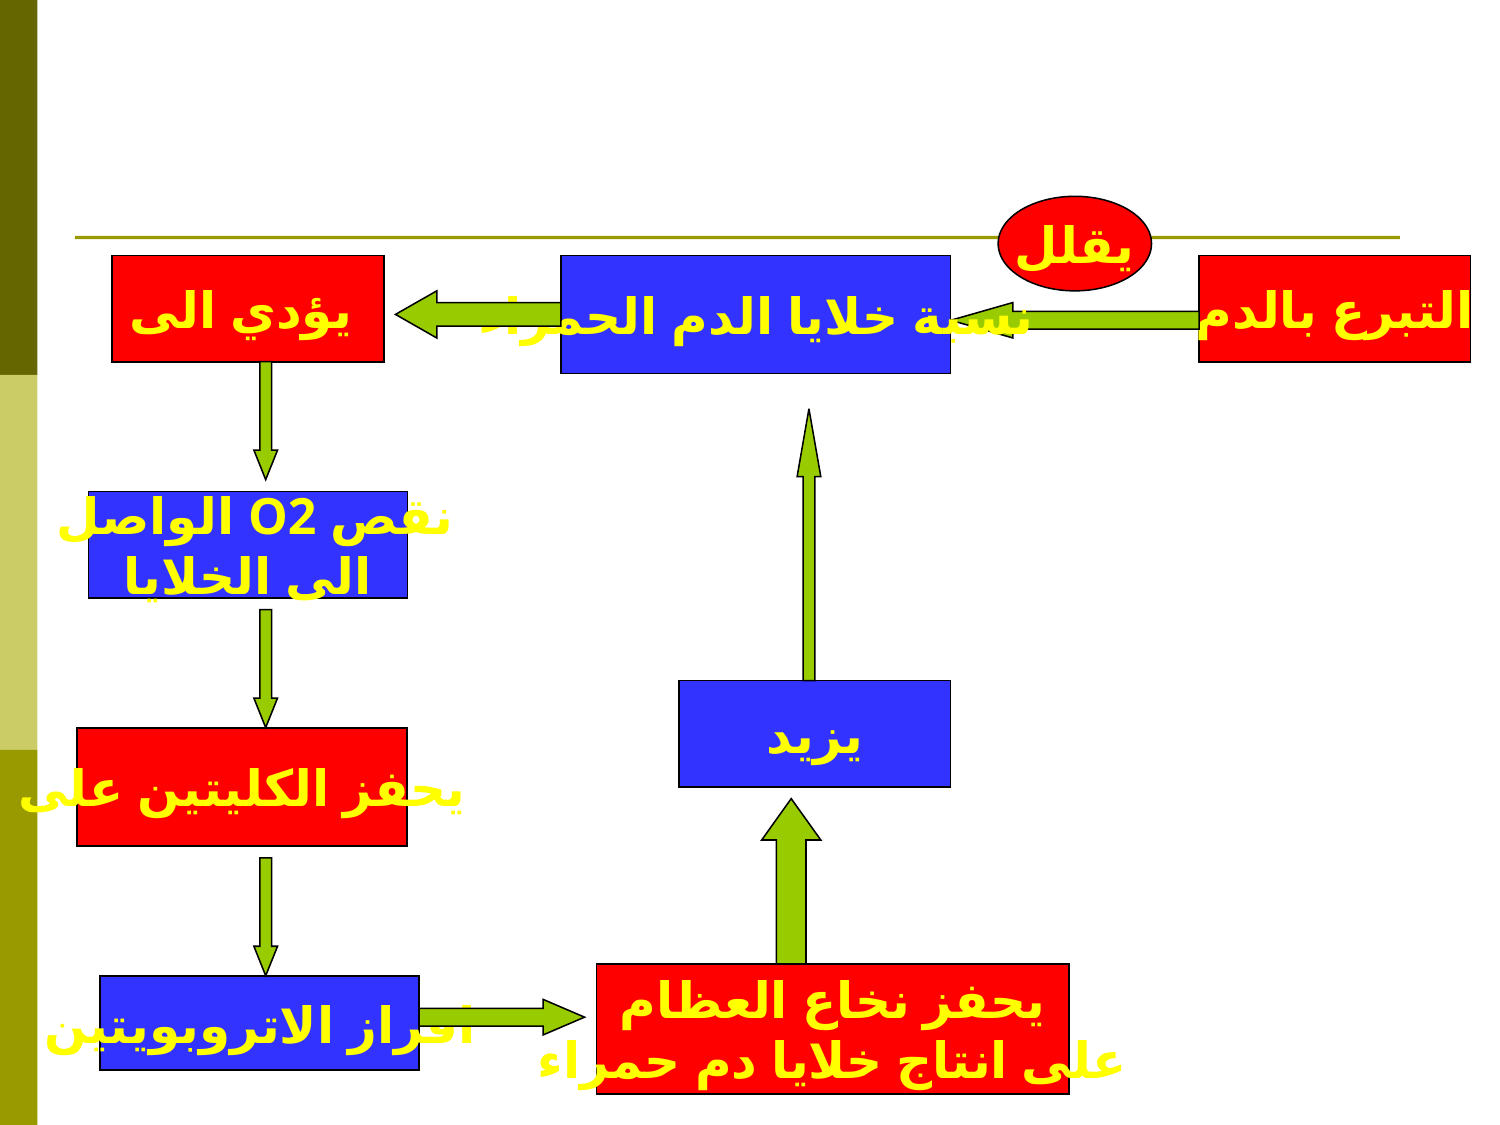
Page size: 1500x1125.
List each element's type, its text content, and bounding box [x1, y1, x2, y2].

text_box [253, 857, 278, 976]
text_box [253, 609, 278, 728]
text_box [797, 408, 821, 681]
text_box يقلل [998, 196, 1152, 291]
text_box نقص O2 الواصل الى الخلايا [88, 491, 408, 598]
text_box [761, 798, 821, 965]
text_box يحفز نخاع العظام على انتاج خلايا دم حمراء [596, 964, 1069, 1094]
text_box يزيد [679, 680, 951, 788]
text_box [395, 290, 561, 338]
text_box يؤدي الى [112, 255, 384, 362]
text_box [253, 361, 278, 480]
text_box يحفز الكليتين على [76, 727, 408, 846]
text_box نسبة خلايا الدم الحمراء [560, 255, 951, 374]
text_box [951, 302, 1200, 338]
text_box [419, 999, 585, 1035]
text_box التبرع بالدم [1198, 255, 1471, 362]
text_box افراز الاتروبويتين [100, 976, 420, 1071]
